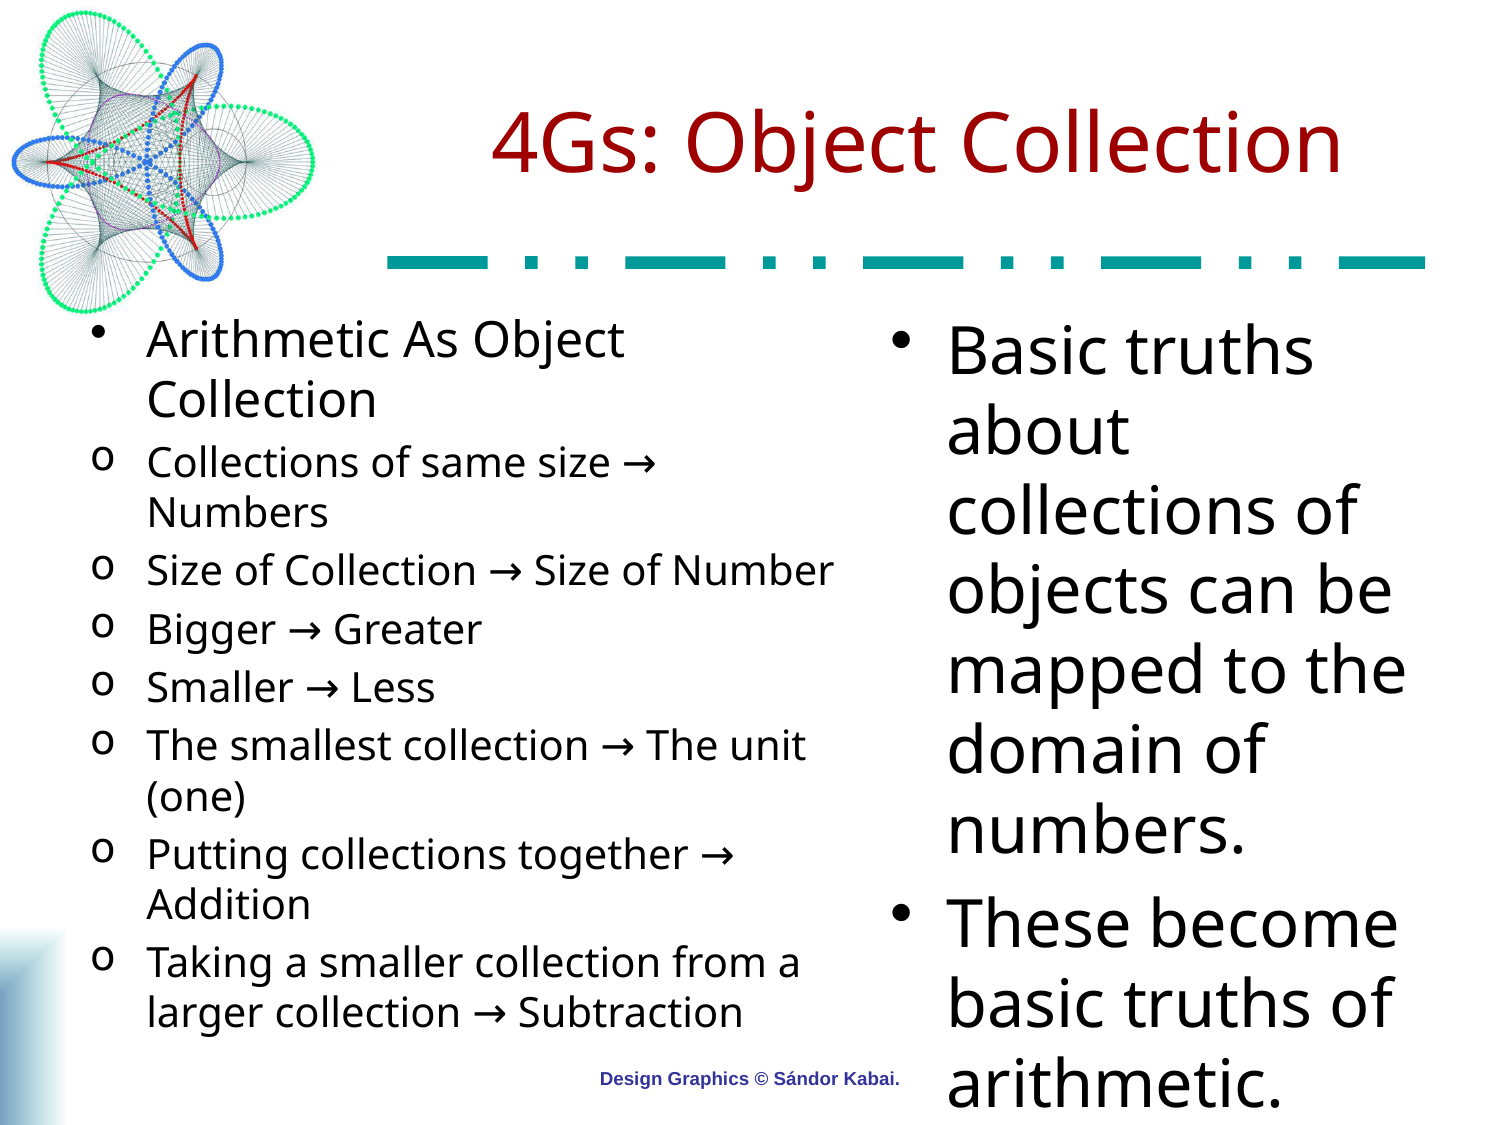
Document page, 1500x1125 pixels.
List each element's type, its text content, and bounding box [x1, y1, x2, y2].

list Arithmetic As Object Collection Collections of same size → Numbers Size of Collection → Size of Number Bigger → Greater Smaller → Less The smallest collection → The unit (one) Putting collections together → Addition Taking a smaller collection from a larger collection → Subtraction [75, 299, 863, 1005]
title 4Gs: Object Collection [412, 45, 1425, 233]
list Basic truths about collections of objects can be mapped to the domain of numbers. These become basic truths of arithmetic. [875, 299, 1425, 1005]
footer Design Graphics © Sándor Kabai. [512, 1024, 988, 1103]
picture [0, 0, 325, 325]
